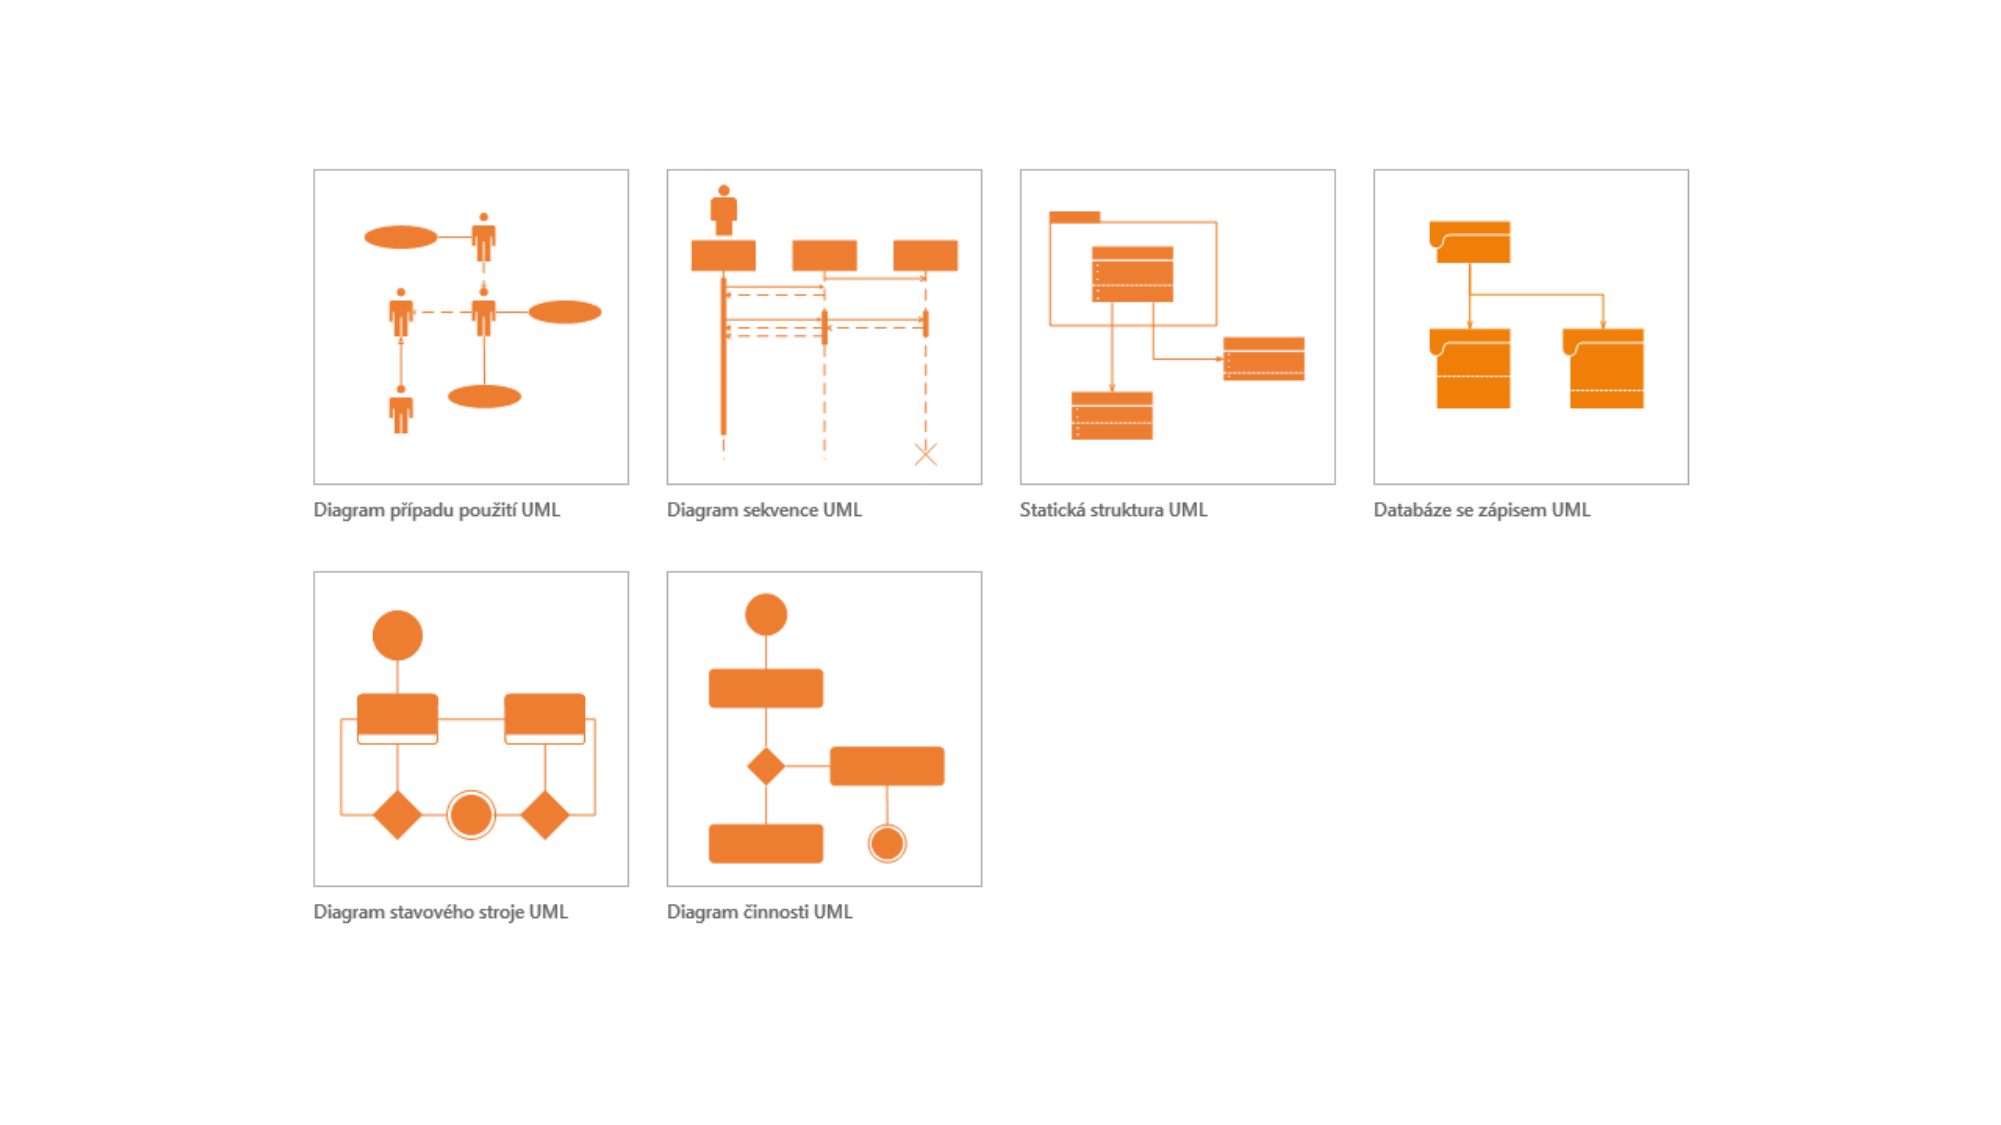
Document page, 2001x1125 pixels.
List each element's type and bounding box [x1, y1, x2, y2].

picture [287, 160, 1713, 964]
